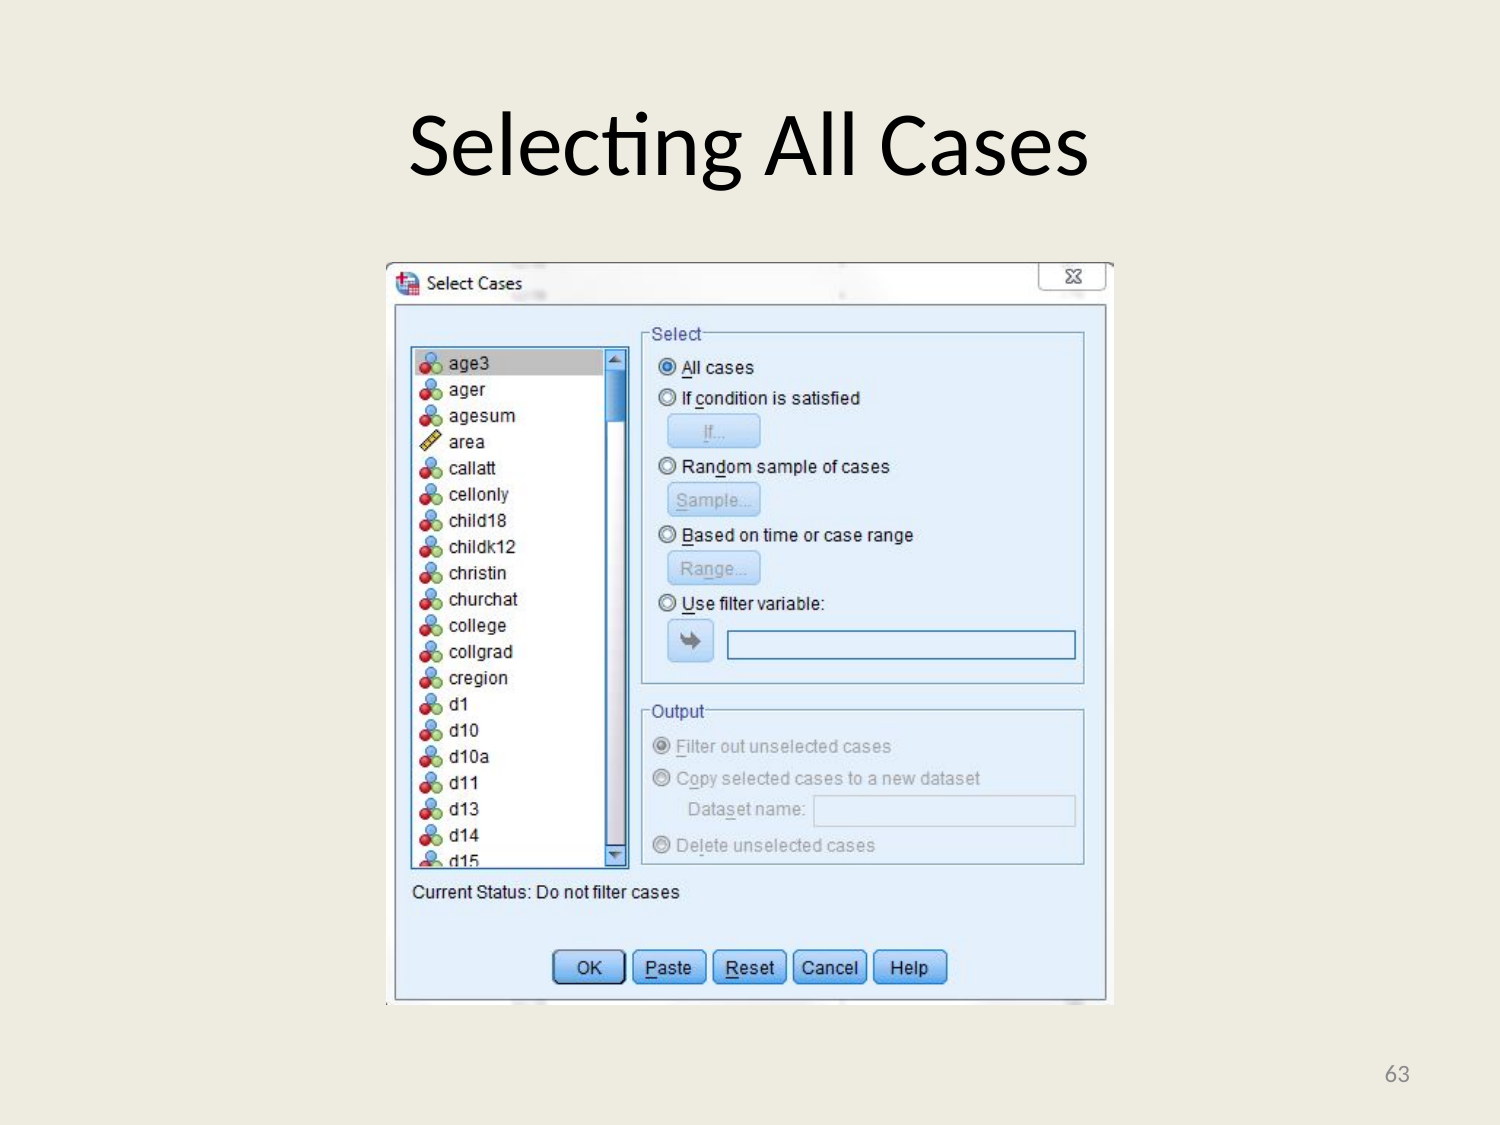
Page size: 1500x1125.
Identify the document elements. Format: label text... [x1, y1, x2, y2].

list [386, 262, 1114, 1006]
title Selecting All Cases [75, 45, 1425, 233]
slide_number 63 [1074, 1042, 1425, 1103]
